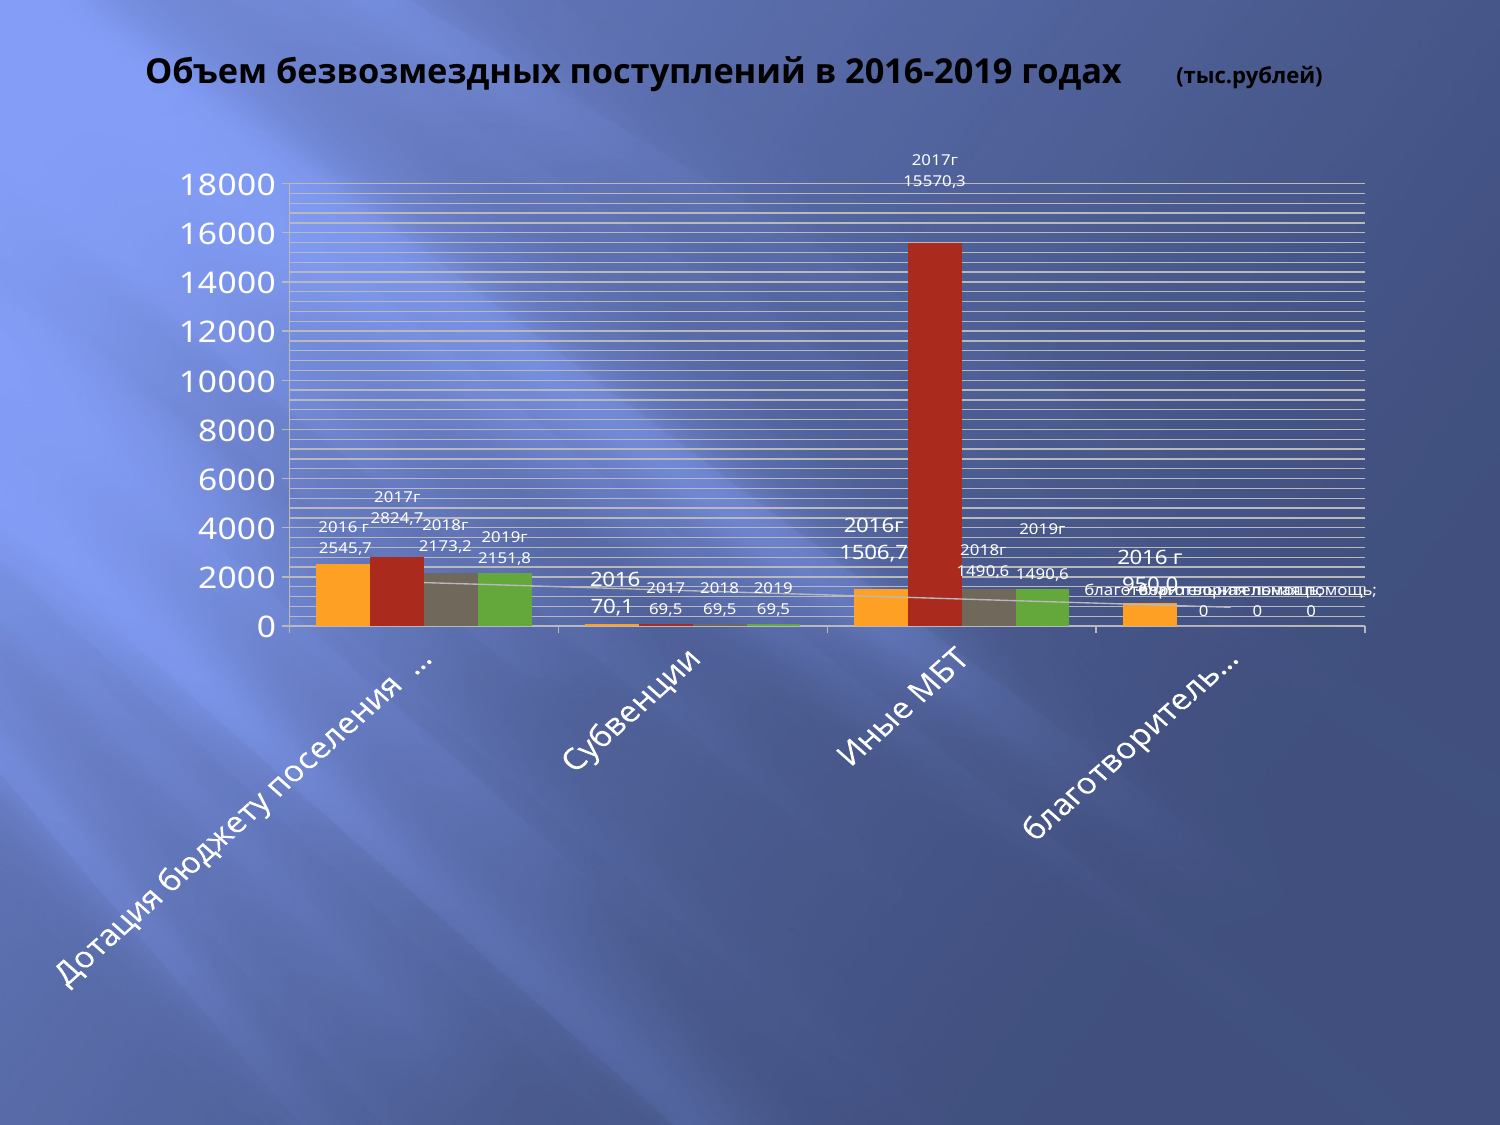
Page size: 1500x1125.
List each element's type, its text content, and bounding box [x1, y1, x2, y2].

title Объем безвозмездных поступлений в 2016-2019 годах (тыс.рублей) [53, 0, 1415, 140]
chart [40, 148, 1392, 993]
